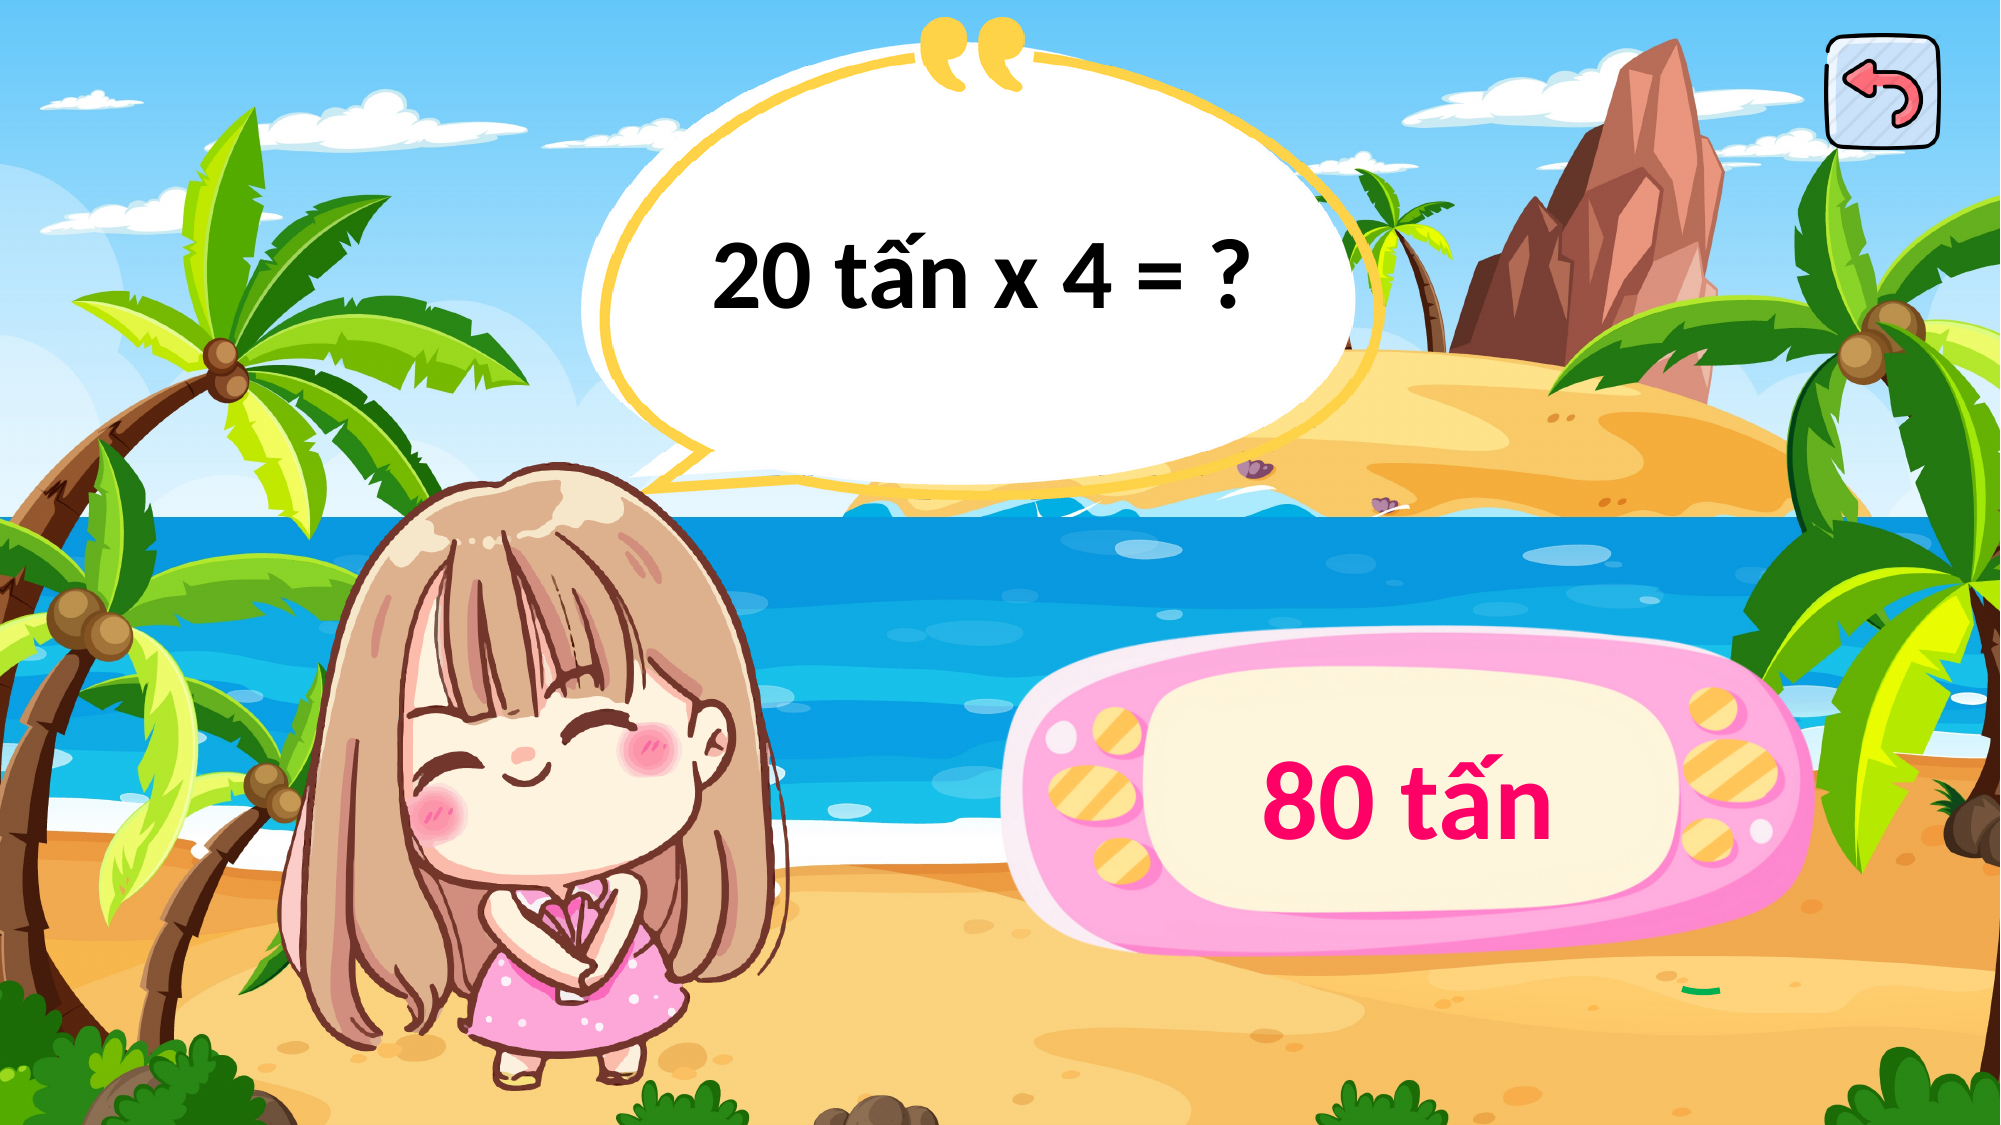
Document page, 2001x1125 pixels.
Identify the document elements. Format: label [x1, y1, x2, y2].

text_box [1000, 625, 1816, 957]
picture [0, 0, 2000, 1125]
text_box [581, 17, 1385, 500]
